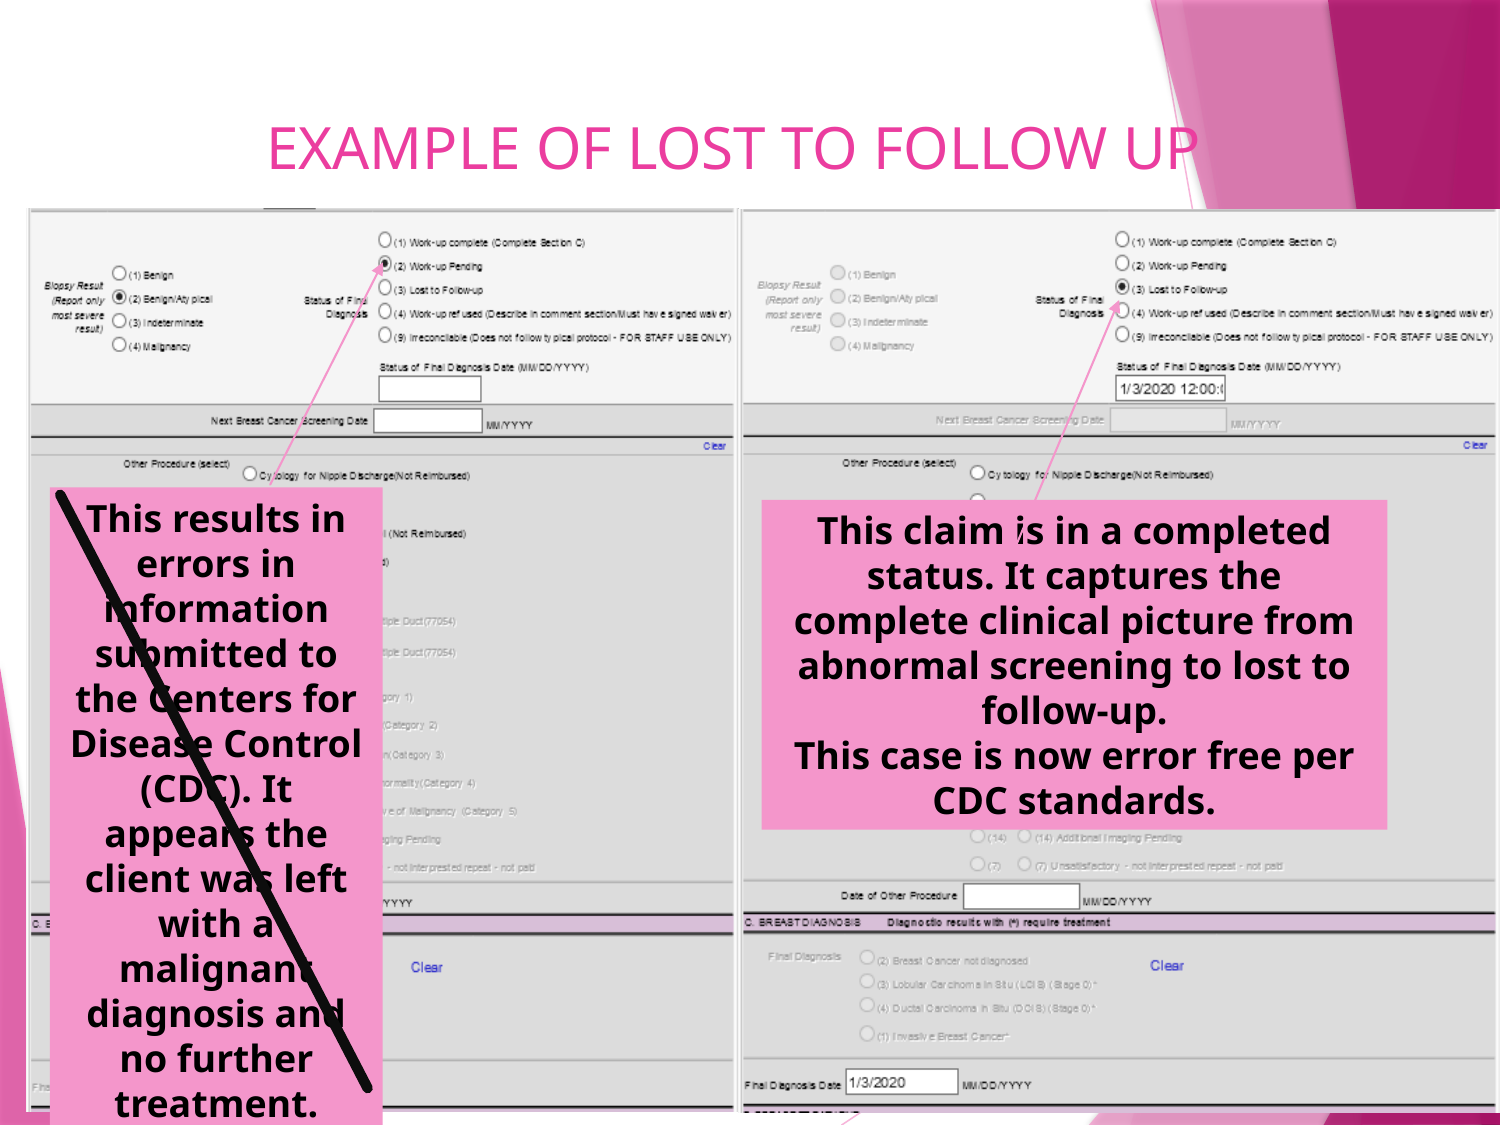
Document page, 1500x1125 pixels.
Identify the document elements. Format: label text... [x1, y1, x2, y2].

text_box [59, 494, 369, 1089]
picture [26, 208, 1500, 1113]
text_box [269, 261, 384, 486]
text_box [1011, 299, 1120, 556]
text_box EXAMPLE OF LOST TO FOLLOW UP [120, 34, 1363, 189]
